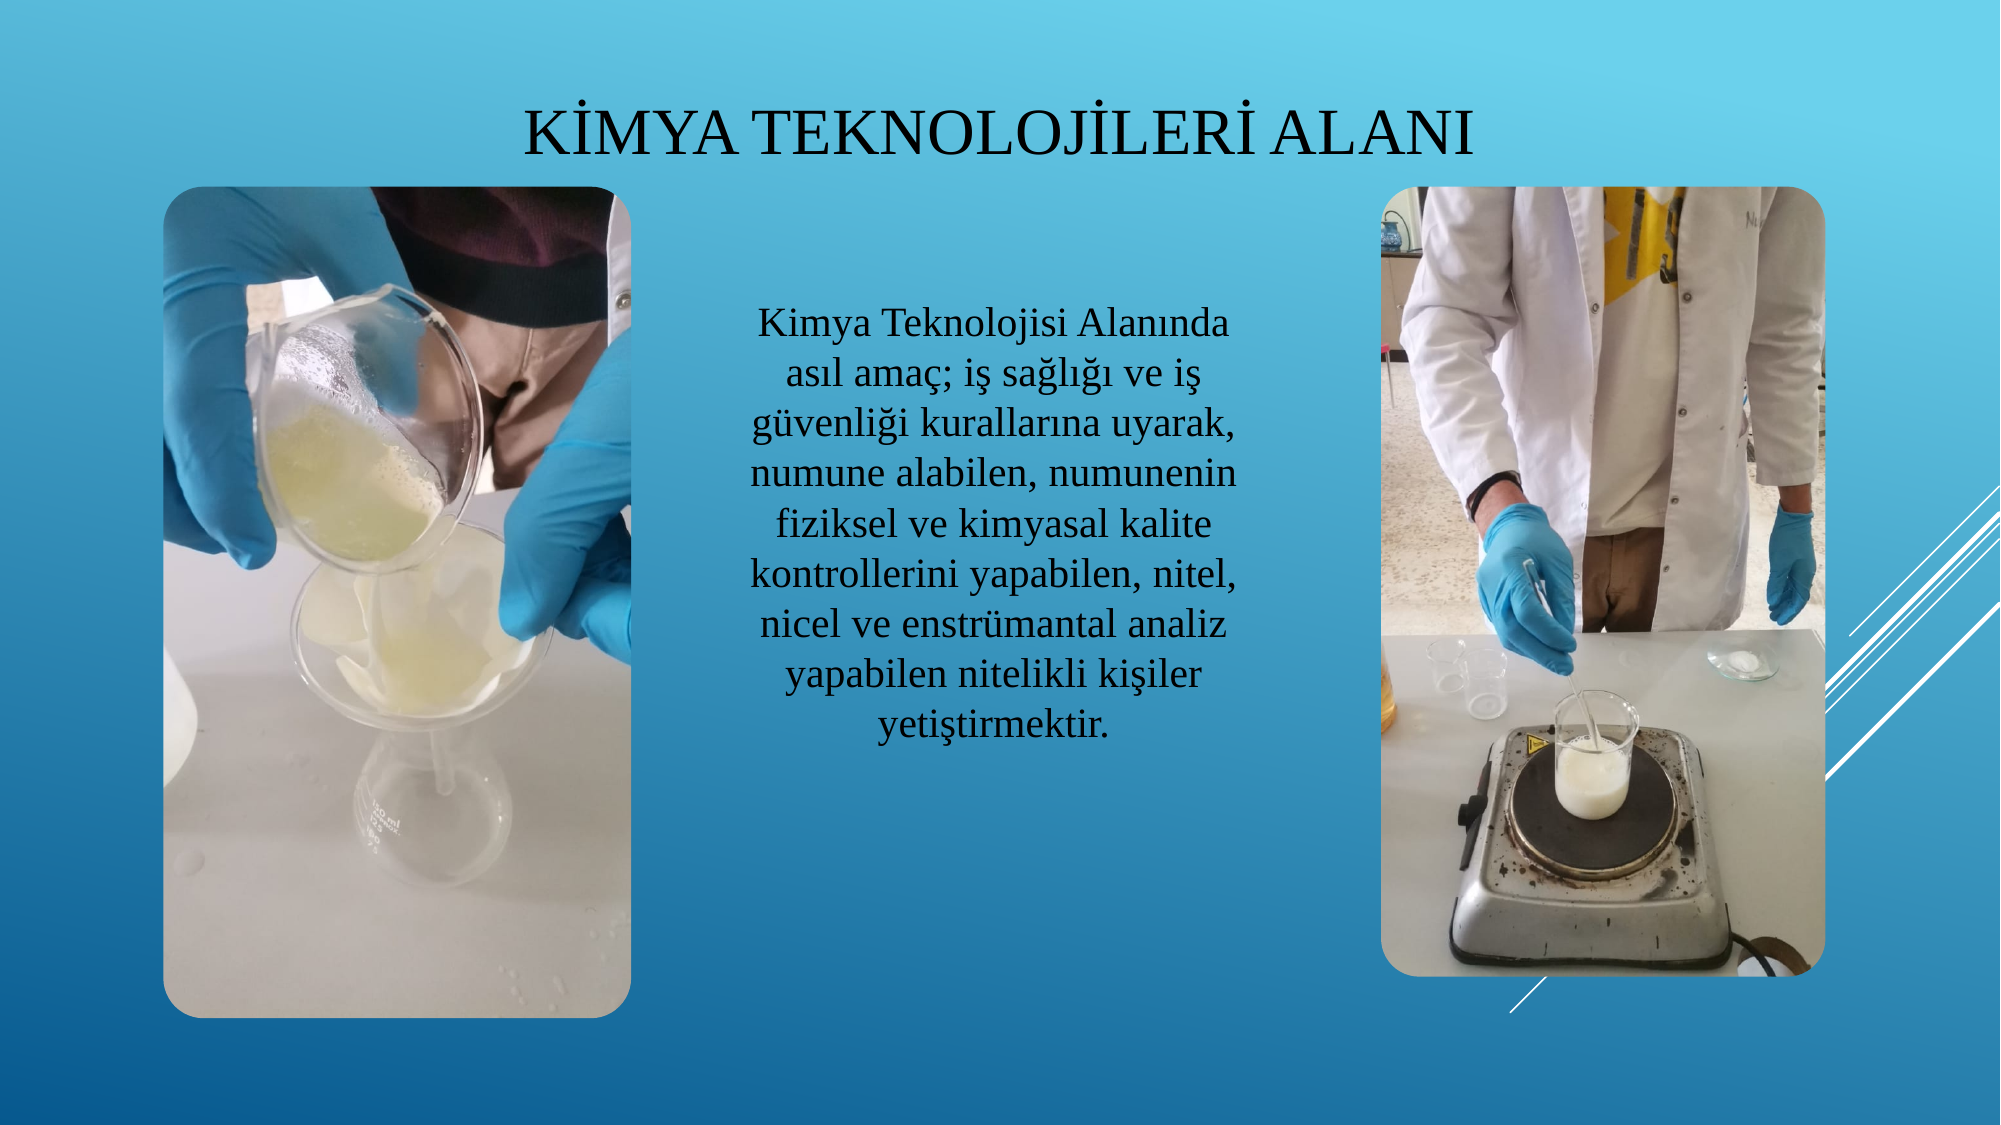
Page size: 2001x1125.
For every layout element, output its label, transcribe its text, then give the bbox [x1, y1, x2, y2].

picture [163, 186, 632, 1019]
picture [1380, 186, 1826, 977]
text_box Kimya Teknolojisi Alanında asıl amaç; iş sağlığı ve iş güvenliği kurallarına uyarak, numune alabilen, numunenin fiziksel ve kimyasal kalite kontrollerini yapabilen, nitel, nicel ve enstrümantal analiz yapabilen nitelikli kişiler yetiştirmektir. [721, 287, 1267, 798]
text_box KİMYA TEKNOLOJİlerİ ALANI [482, 49, 1518, 207]
